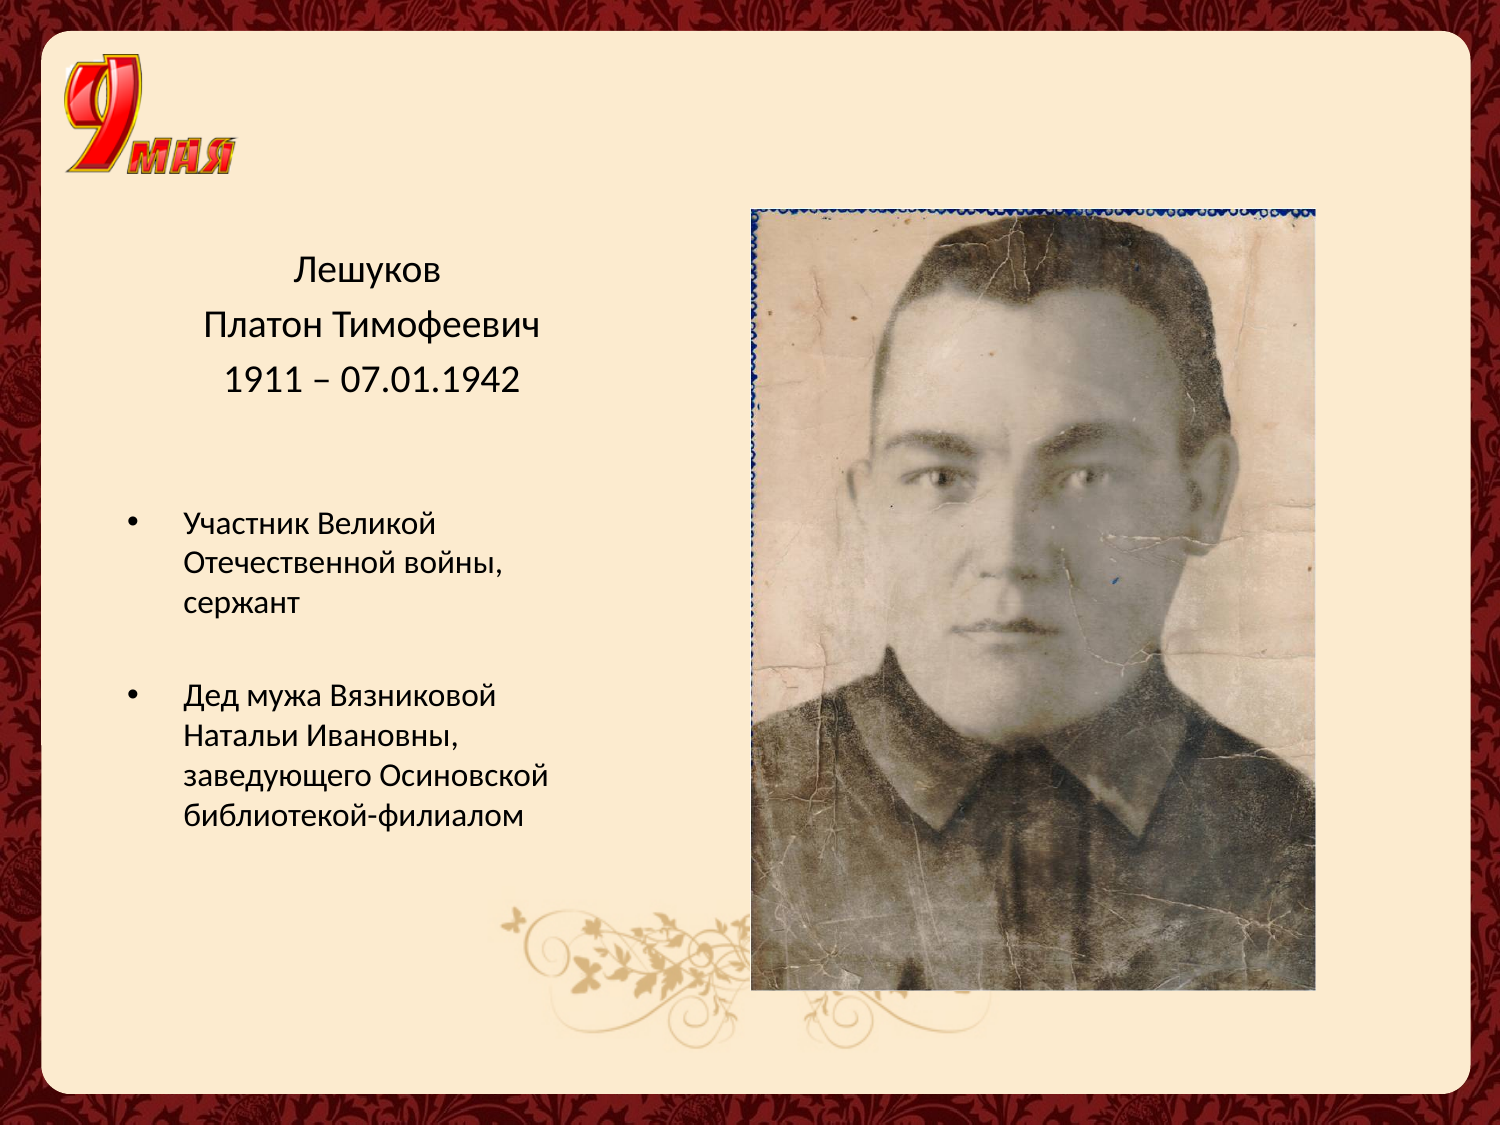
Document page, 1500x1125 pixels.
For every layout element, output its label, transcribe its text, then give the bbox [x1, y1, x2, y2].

list Лешуков Платон Тимофеевич 1911 – 07.01.1942 Участник Великой Отечественной войны, сержант Дед мужа Вязниковой Натальи Ивановны, заведующего Осиновской библиотекой-филиалом [112, 235, 632, 1005]
picture [0, 0, 1500, 1125]
